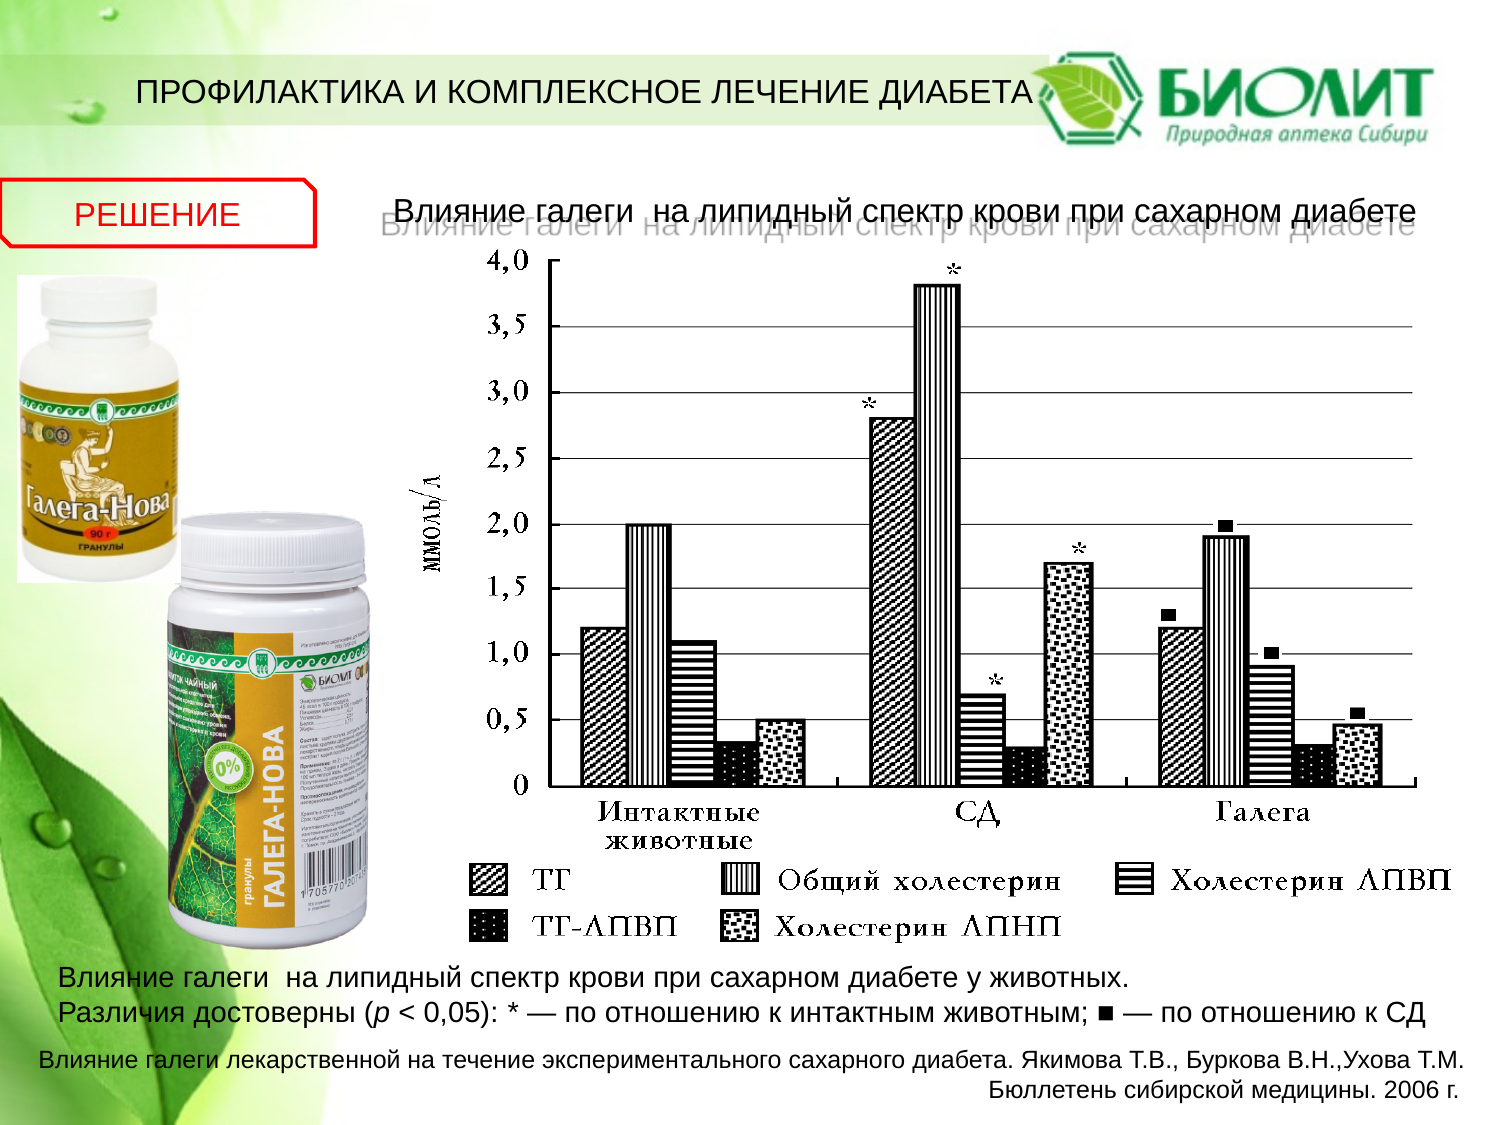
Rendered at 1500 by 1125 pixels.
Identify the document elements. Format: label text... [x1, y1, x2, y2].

picture [0, 0, 1500, 1125]
text_box Влияние галеги на липидный спектр крови при сахарном диабете у животных. Различия достоверны (p < 0,05): * — по отношению к интактным животным; ■ — по отношению к СД [42, 950, 1455, 1036]
text_box ПРОФИЛАКТИКА И КОМПЛЕКСНОЕ ЛЕЧЕНИЕ ДИАБЕТА [0, 54, 1050, 126]
text_box Влияние галеги на липидный спектр крови при сахарном диабете [352, 177, 1459, 241]
text_box Влияние галеги лекарственной на течение экспериментального сахарного диабета. Якимова Т.В., Буркова В.Н.,Ухова Т.М. Бюллетень сибирской медицины. 2006 г. [6, 1036, 1483, 1111]
text_box РЕШЕНИЕ [0, 177, 318, 249]
